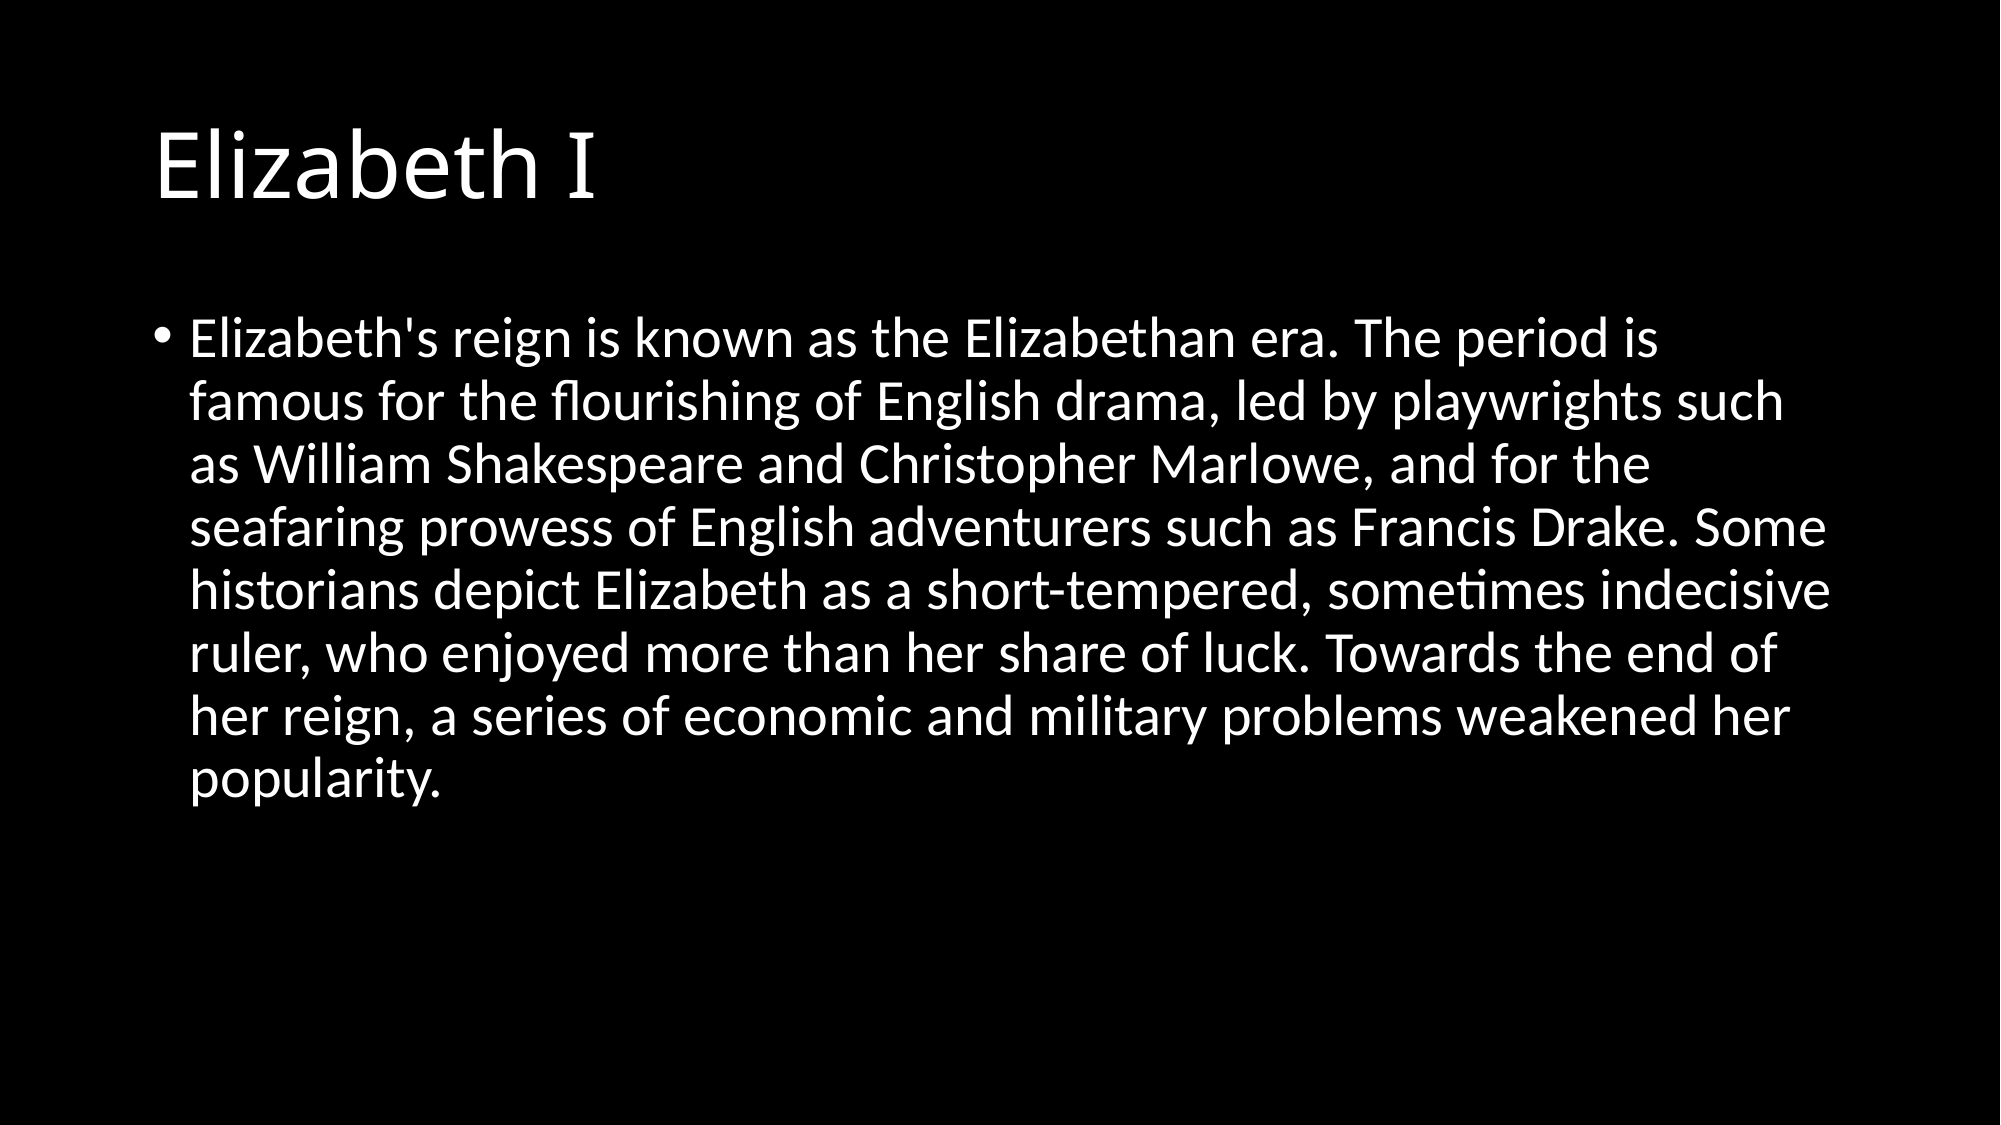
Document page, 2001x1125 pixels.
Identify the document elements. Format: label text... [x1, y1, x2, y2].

list Elizabeth's reign is known as the Elizabethan era. The period is famous for the flourishing of English drama, led by playwrights such as William Shakespeare and Christopher Marlowe, and for the seafaring prowess of English adventurers such as Francis Drake. Some historians depict Elizabeth as a short-tempered, sometimes indecisive ruler, who enjoyed more than her share of luck. Towards the end of her reign, a series of economic and military problems weakened her popularity. [137, 299, 1863, 1014]
title Elizabeth I [137, 59, 1863, 278]
